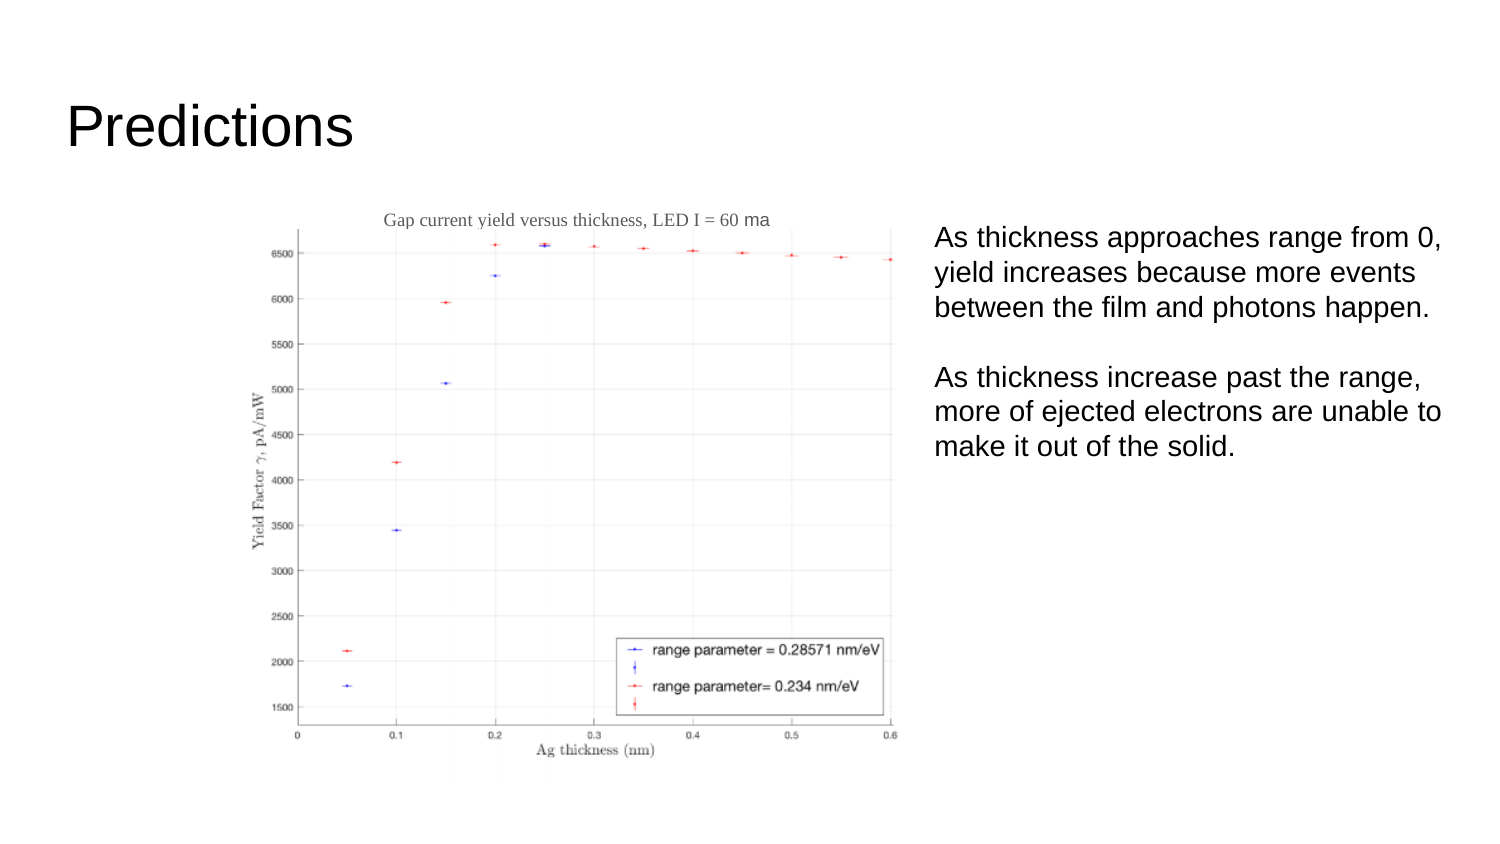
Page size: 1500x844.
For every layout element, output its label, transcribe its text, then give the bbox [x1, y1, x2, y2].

title Predictions [51, 72, 1449, 167]
text_box As thickness approaches range from 0, yield increases because more events between the film and photons happen. As thickness increase past the range, more of ejected electrons are unable to make it out of the solid. [919, 202, 1477, 715]
list Gap current yield versus thickness, LED I = 60 ma [340, 189, 813, 227]
picture [186, 229, 967, 791]
